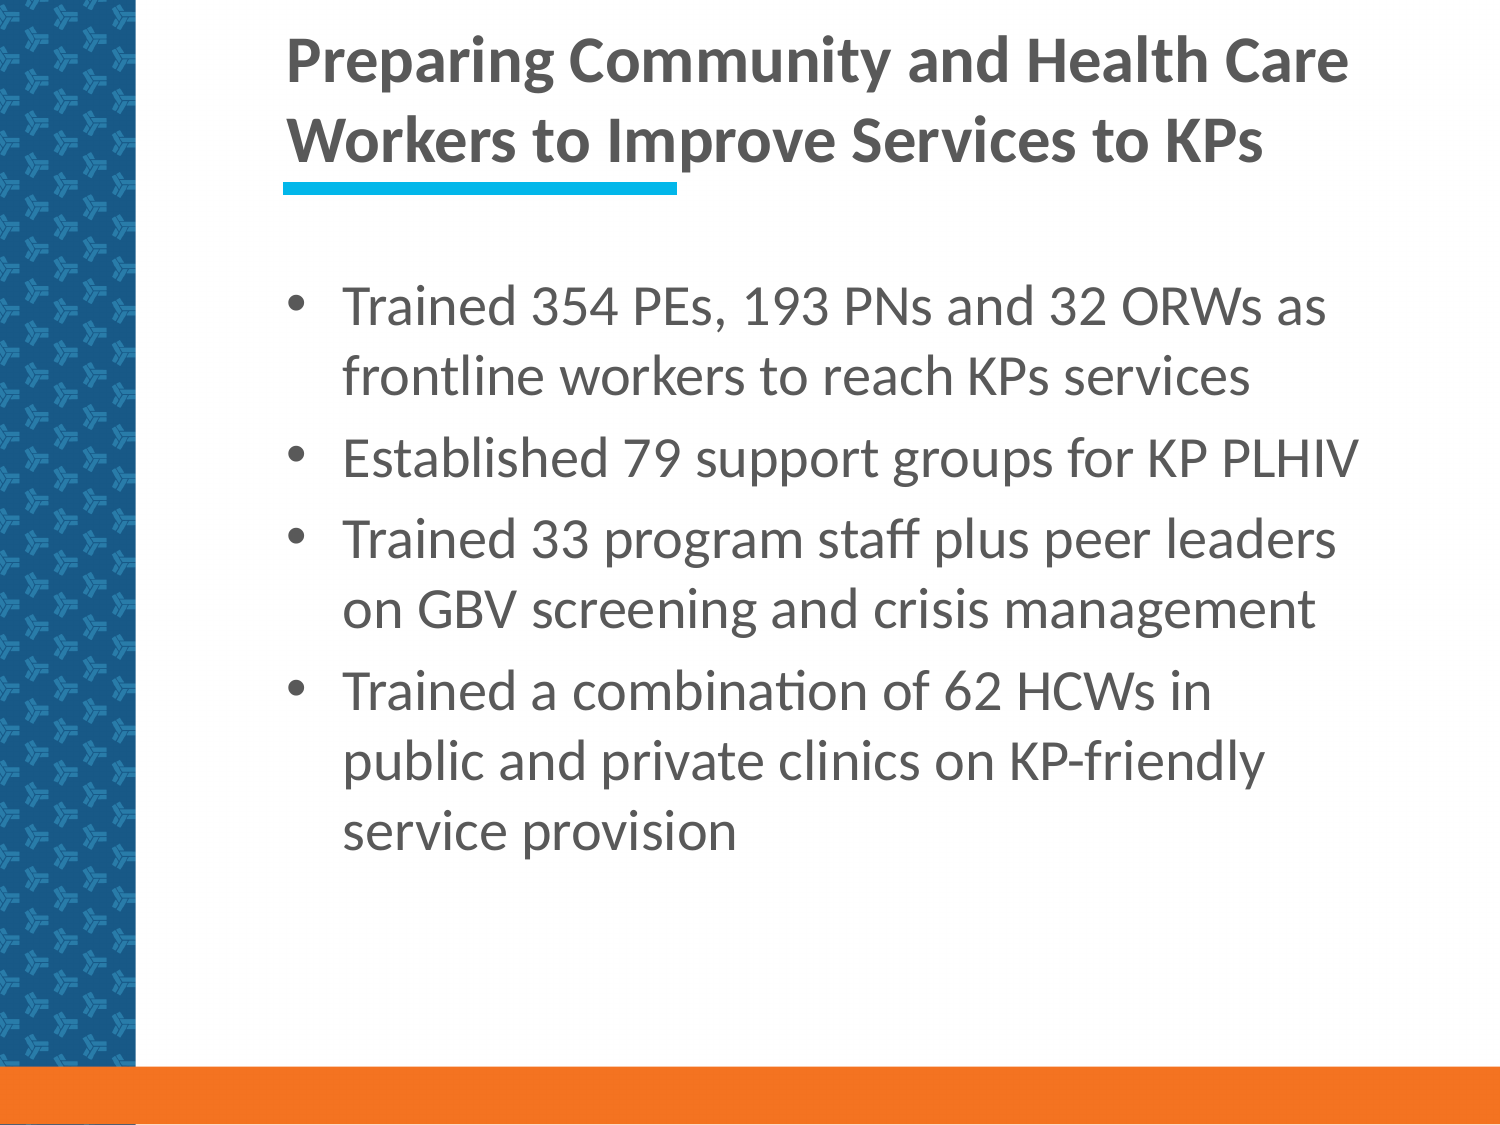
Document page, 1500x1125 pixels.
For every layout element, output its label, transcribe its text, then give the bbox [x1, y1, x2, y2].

list Trained 354 PEs, 193 PNs and 32 ORWs as frontline workers to reach KPs services Established 79 support groups for KP PLHIV Trained 33 program staff plus peer leaders on GBV screening and crisis management Trained a combination of 62 HCWs in public and private clinics on KP-friendly service provision [271, 259, 1425, 976]
title Preparing Community and Health Care Workers to Improve Services to KPs [271, 15, 1425, 176]
picture [0, 0, 1500, 1125]
